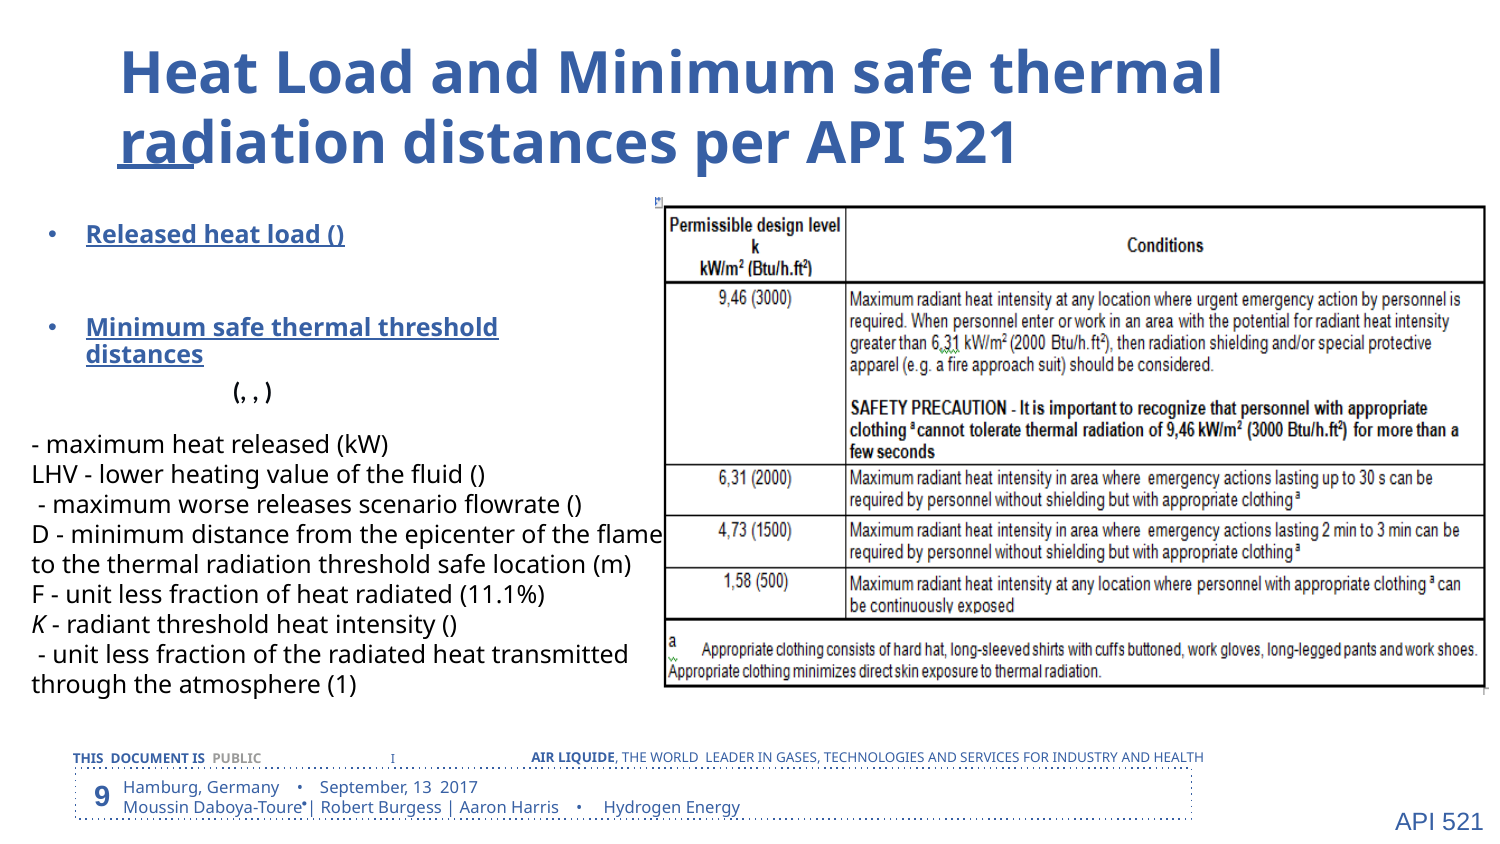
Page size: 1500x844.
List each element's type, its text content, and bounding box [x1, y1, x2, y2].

slide_number 9 [33, 762, 124, 827]
title Heat Load and Minimum safe thermal radiation distances per API 521 [104, 20, 1471, 161]
picture [654, 197, 1489, 695]
text_box API 521 [1380, 798, 1500, 843]
